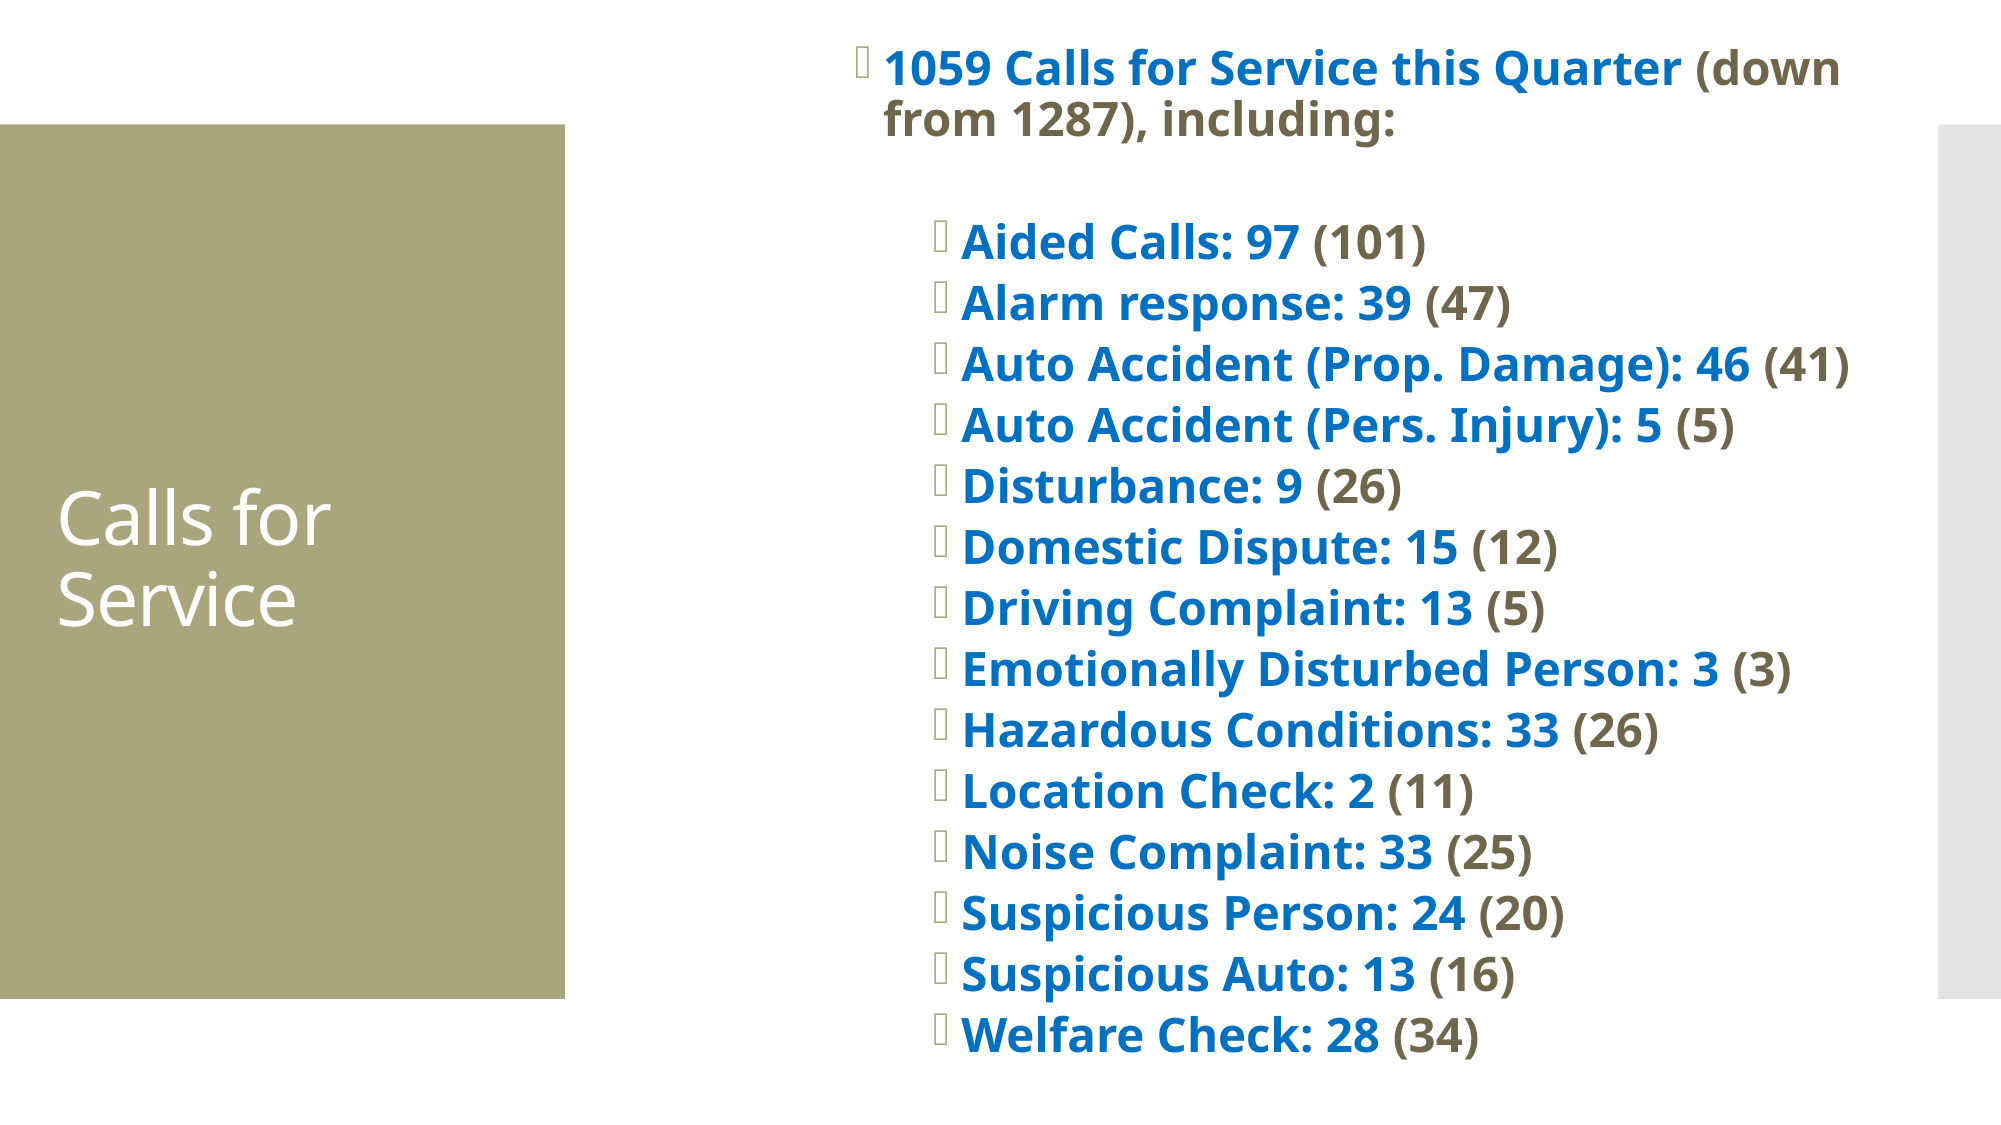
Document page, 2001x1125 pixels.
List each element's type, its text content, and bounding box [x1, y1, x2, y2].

title Calls for Service [41, 184, 525, 940]
list 1059 Calls for Service this Quarter (down from 1287), including: Aided Calls: 97 (101) Alarm response: 39 (47) Auto Accident (Prop. Damage): 46 (41) Auto Accident (Pers. Injury): 5 (5) Disturbance: 9 (26) Domestic Dispute: 15 (12) Driving Complaint: 13 (5) Emotionally Disturbed Person: 3 (3) Hazardous Conditions: 33 (26) Location Check: 2 (11) Noise Complaint: 33 (25) Suspicious Person: 24 (20) Suspicious Auto: 13 (16) Welfare Check: 28 (34) [839, 23, 1871, 1084]
